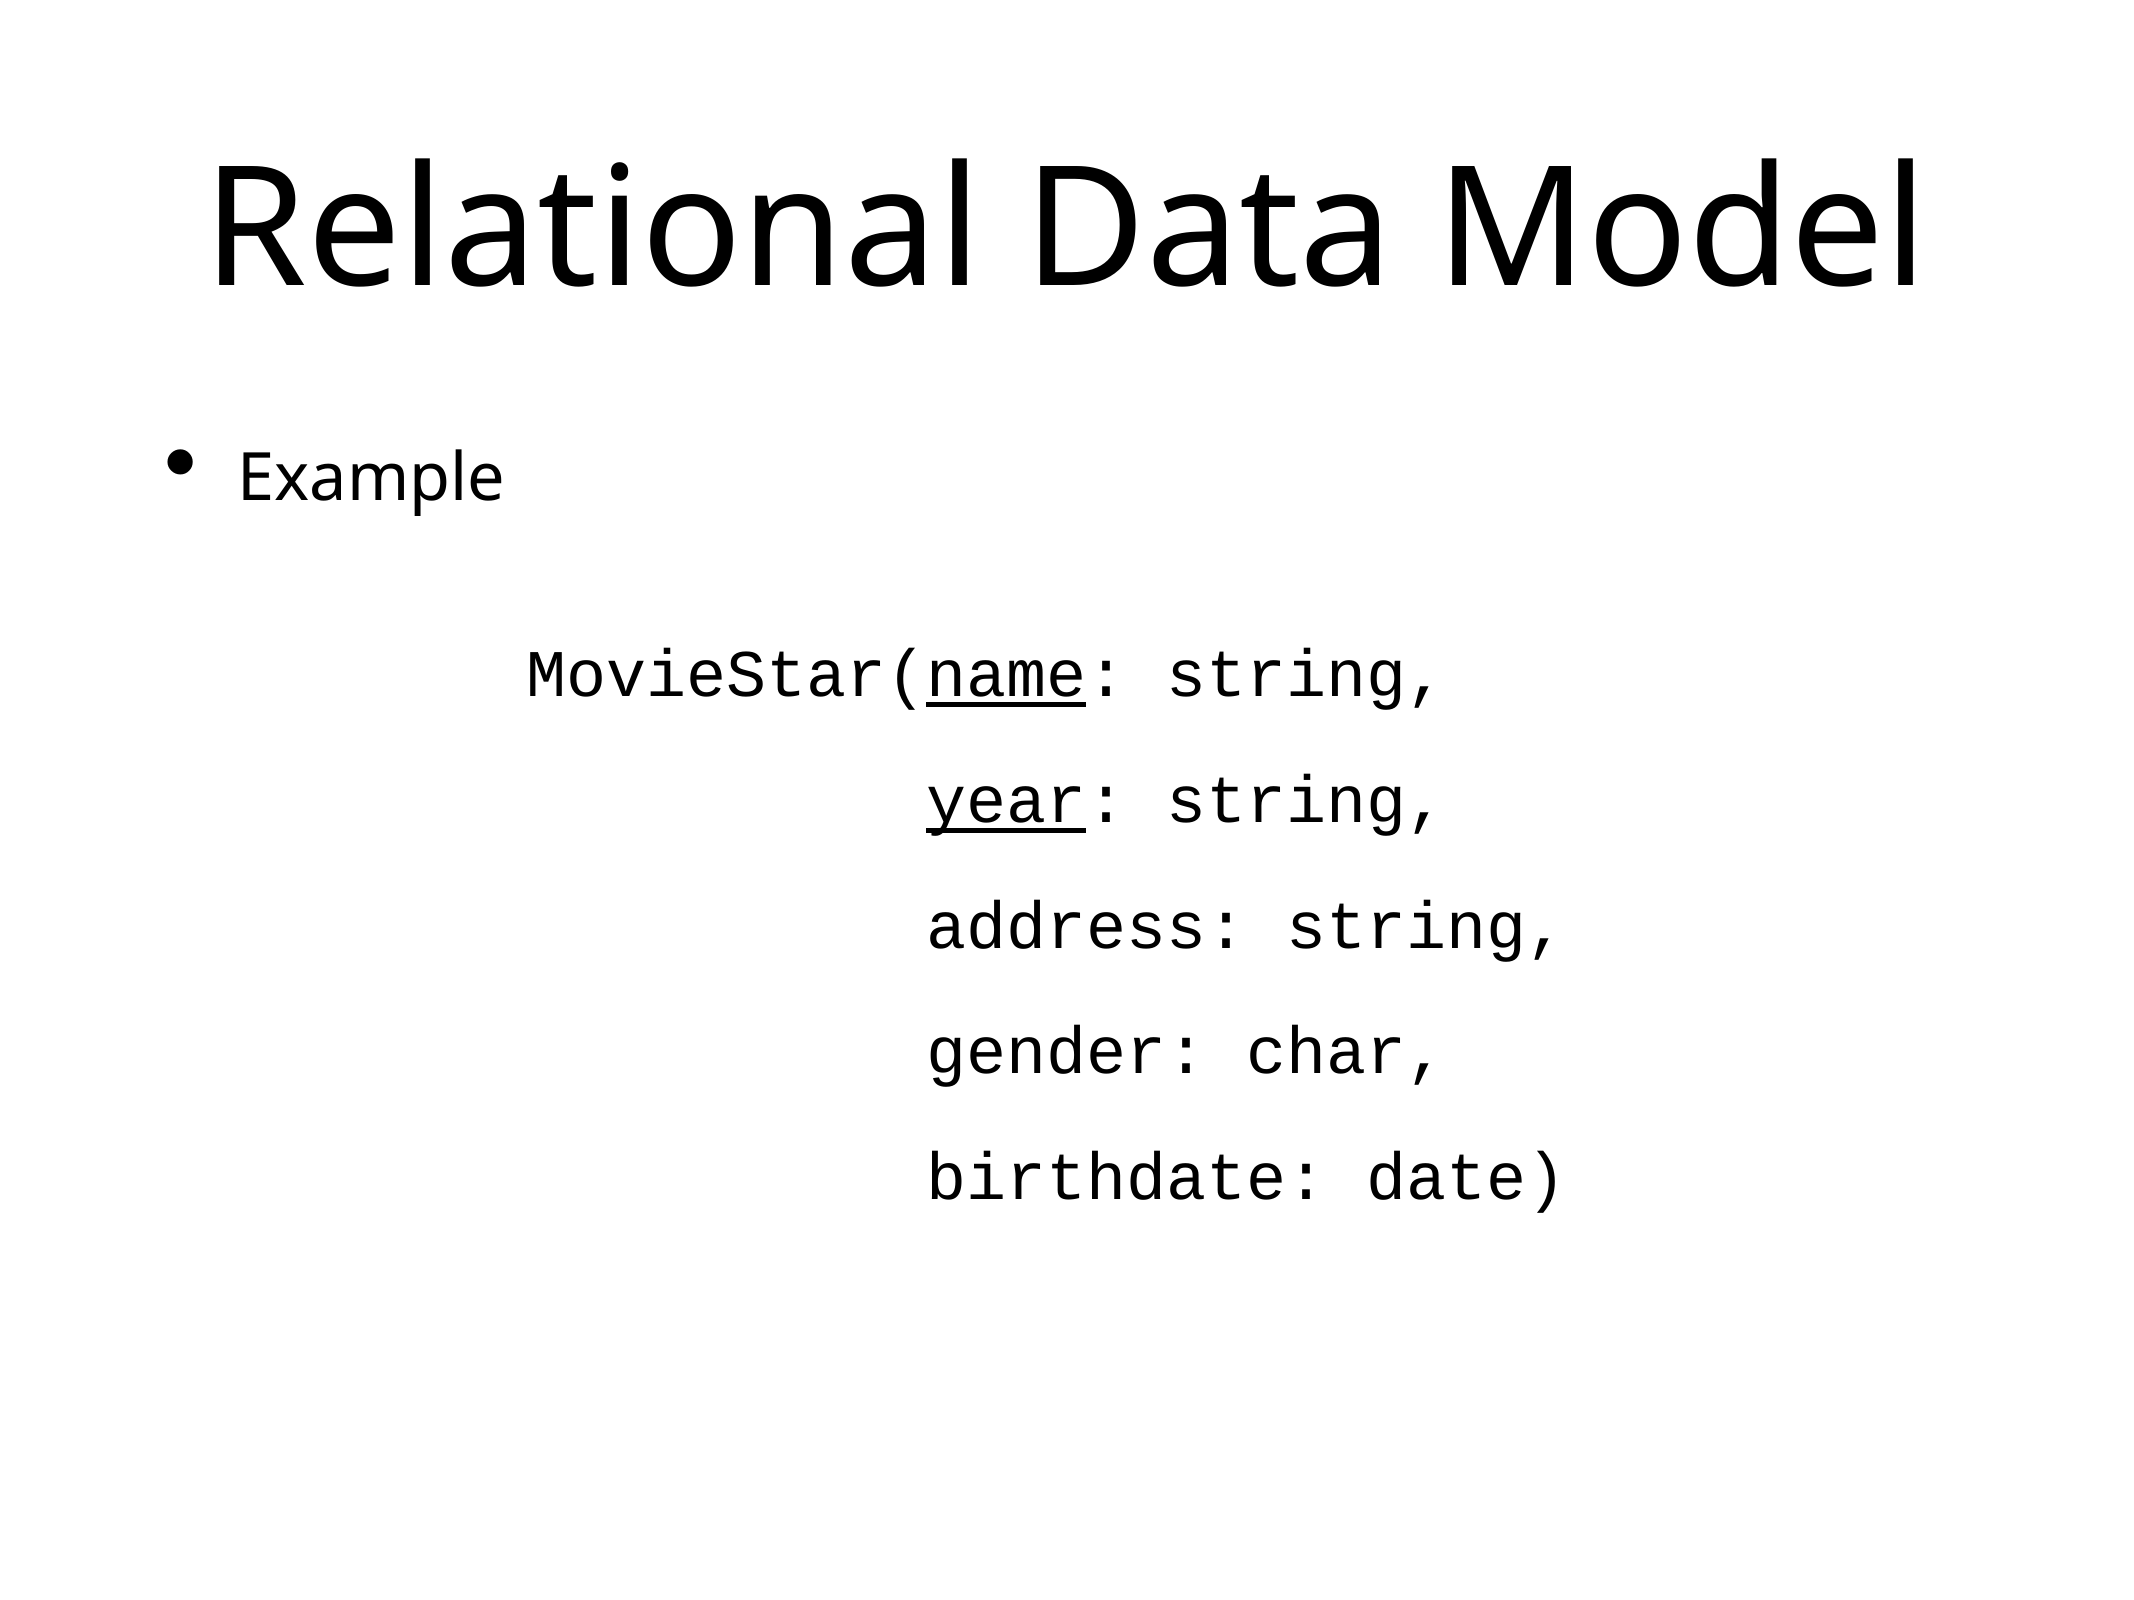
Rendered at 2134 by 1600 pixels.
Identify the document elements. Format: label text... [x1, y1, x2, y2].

list Example [155, 424, 1978, 1457]
text_box MovieStar(name: string, year: string, address: string, gender: char, birthdate: date) [518, 621, 1575, 1222]
title Relational Data Model [155, 41, 1978, 397]
